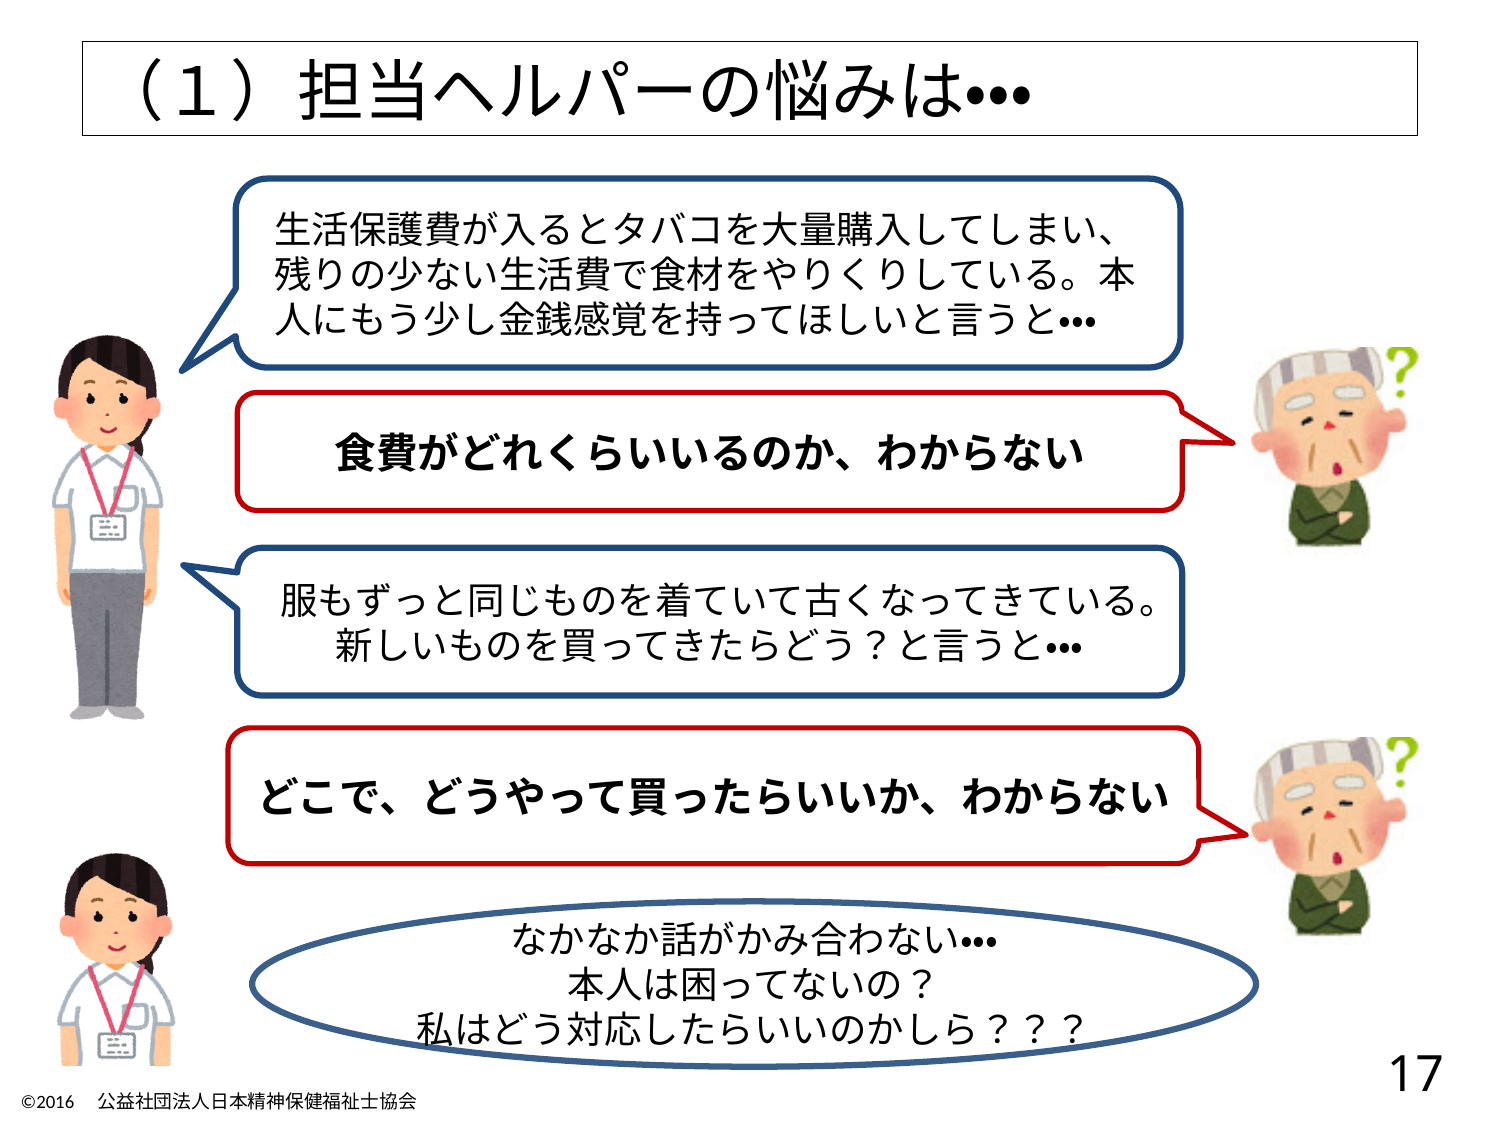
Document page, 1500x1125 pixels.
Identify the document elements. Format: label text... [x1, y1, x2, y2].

list [183, 147, 1385, 670]
text_box （１）担当ヘルパーの悩みは・・・ [82, 41, 1418, 136]
slide_number 17 [1108, 1045, 1459, 1106]
picture [1227, 347, 1441, 556]
text_box なかなか話がかみ合わない・・・ 本人は困ってないの？ 私はどう対応したらいいのかしら？？？ [250, 899, 1259, 1069]
picture [1227, 736, 1441, 946]
text_box ©2016 公益社団法人日本精神保健福祉士協会 [5, 1082, 443, 1120]
picture [0, 840, 229, 1066]
text_box 食費がどれくらいいるのか、わからない [235, 390, 1222, 513]
text_box 生活保護費が入るとタバコを大量購入してしまい、残りの少ない生活費で食材をやりくりしている。本人にもう少し金銭感覚を持ってほしいと言うと・・・ [212, 176, 1183, 370]
text_box どこで、どうやって買ったらいいか、わからない [225, 725, 1222, 866]
picture [0, 322, 215, 729]
text_box 服もずっと同じものを着ていて古くなってきている。 新しいものを買ってきたらどう？と言うと・・・ [219, 545, 1185, 698]
